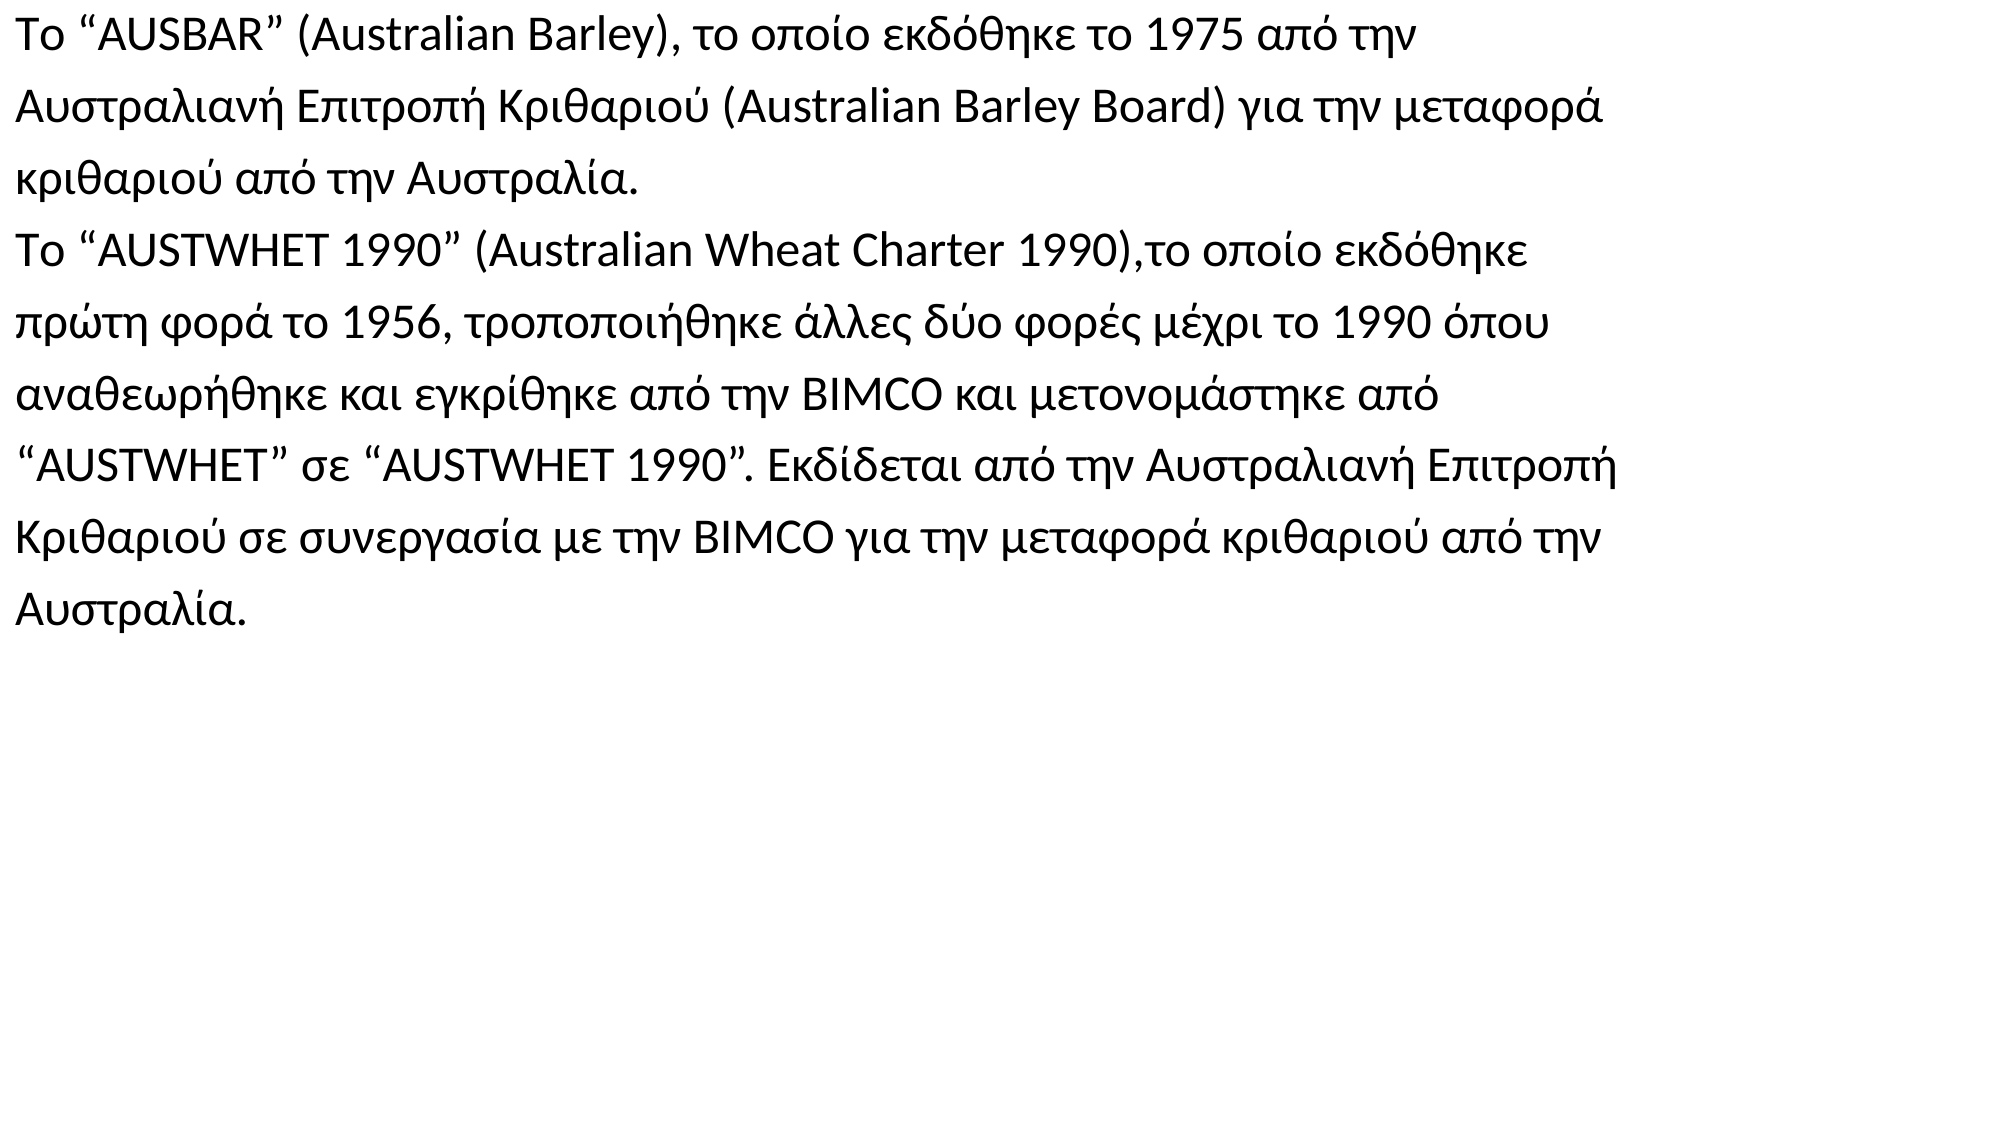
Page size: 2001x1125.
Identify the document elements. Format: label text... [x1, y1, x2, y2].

list Tο “AUSBAR” (Australian Barley), το οποίο εκδόθηκε το 1975 από την Αυστραλιανή Επιτροπή Κριθαριού (Australian Barley Board) για την μεταφορά κριθαριού από την Αυστραλία. Tο “AUSTWHET 1990” (Australian Wheat Charter 1990),το οποίο εκδόθηκε πρώτη φορά το 1956, τροποποιήθηκε άλλες δύο φορές μέχρι το 1990 όπου αναθεωρήθηκε και εγκρίθηκε από την BIMCO και μετονομάστηκε από “AUSTWHET” σε “AUSTWHET 1990”. Εκδίδεται από την Αυστραλιανή Επιτροπή Κριθαριού σε συνεργασία με την BIMCO για την μεταφορά κριθαριού από την Αυστραλία. [0, 0, 1804, 657]
